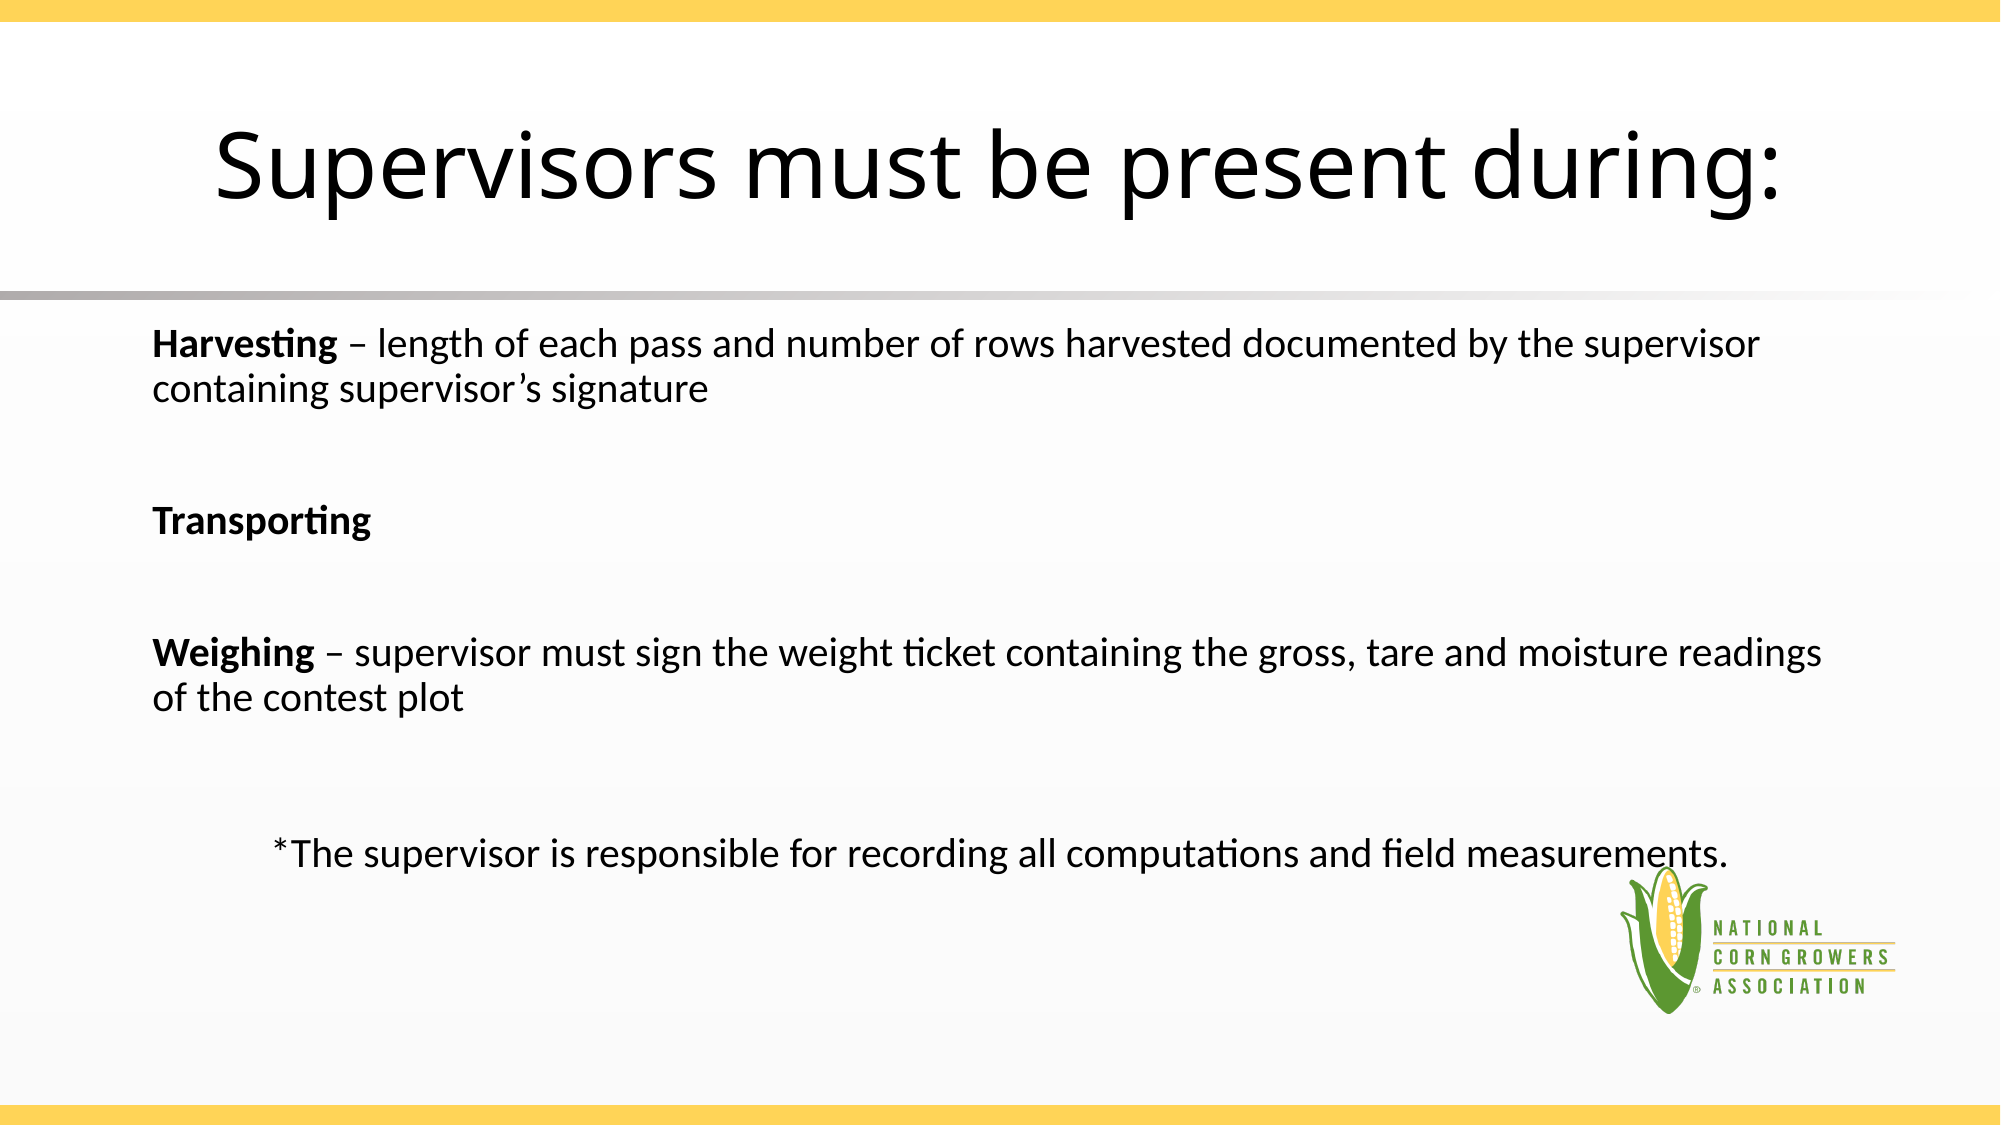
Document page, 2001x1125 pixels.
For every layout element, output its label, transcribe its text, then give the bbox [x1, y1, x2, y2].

title Supervisors must be present during: [137, 59, 1863, 278]
list Harvesting – length of each pass and number of rows harvested documented by the supervisor containing supervisor’s signature Transporting Weighing – supervisor must sign the weight ticket containing the gross, tare and moisture readings of the contest plot *The supervisor is responsible for recording all computations and field measurements. [137, 314, 1863, 1014]
